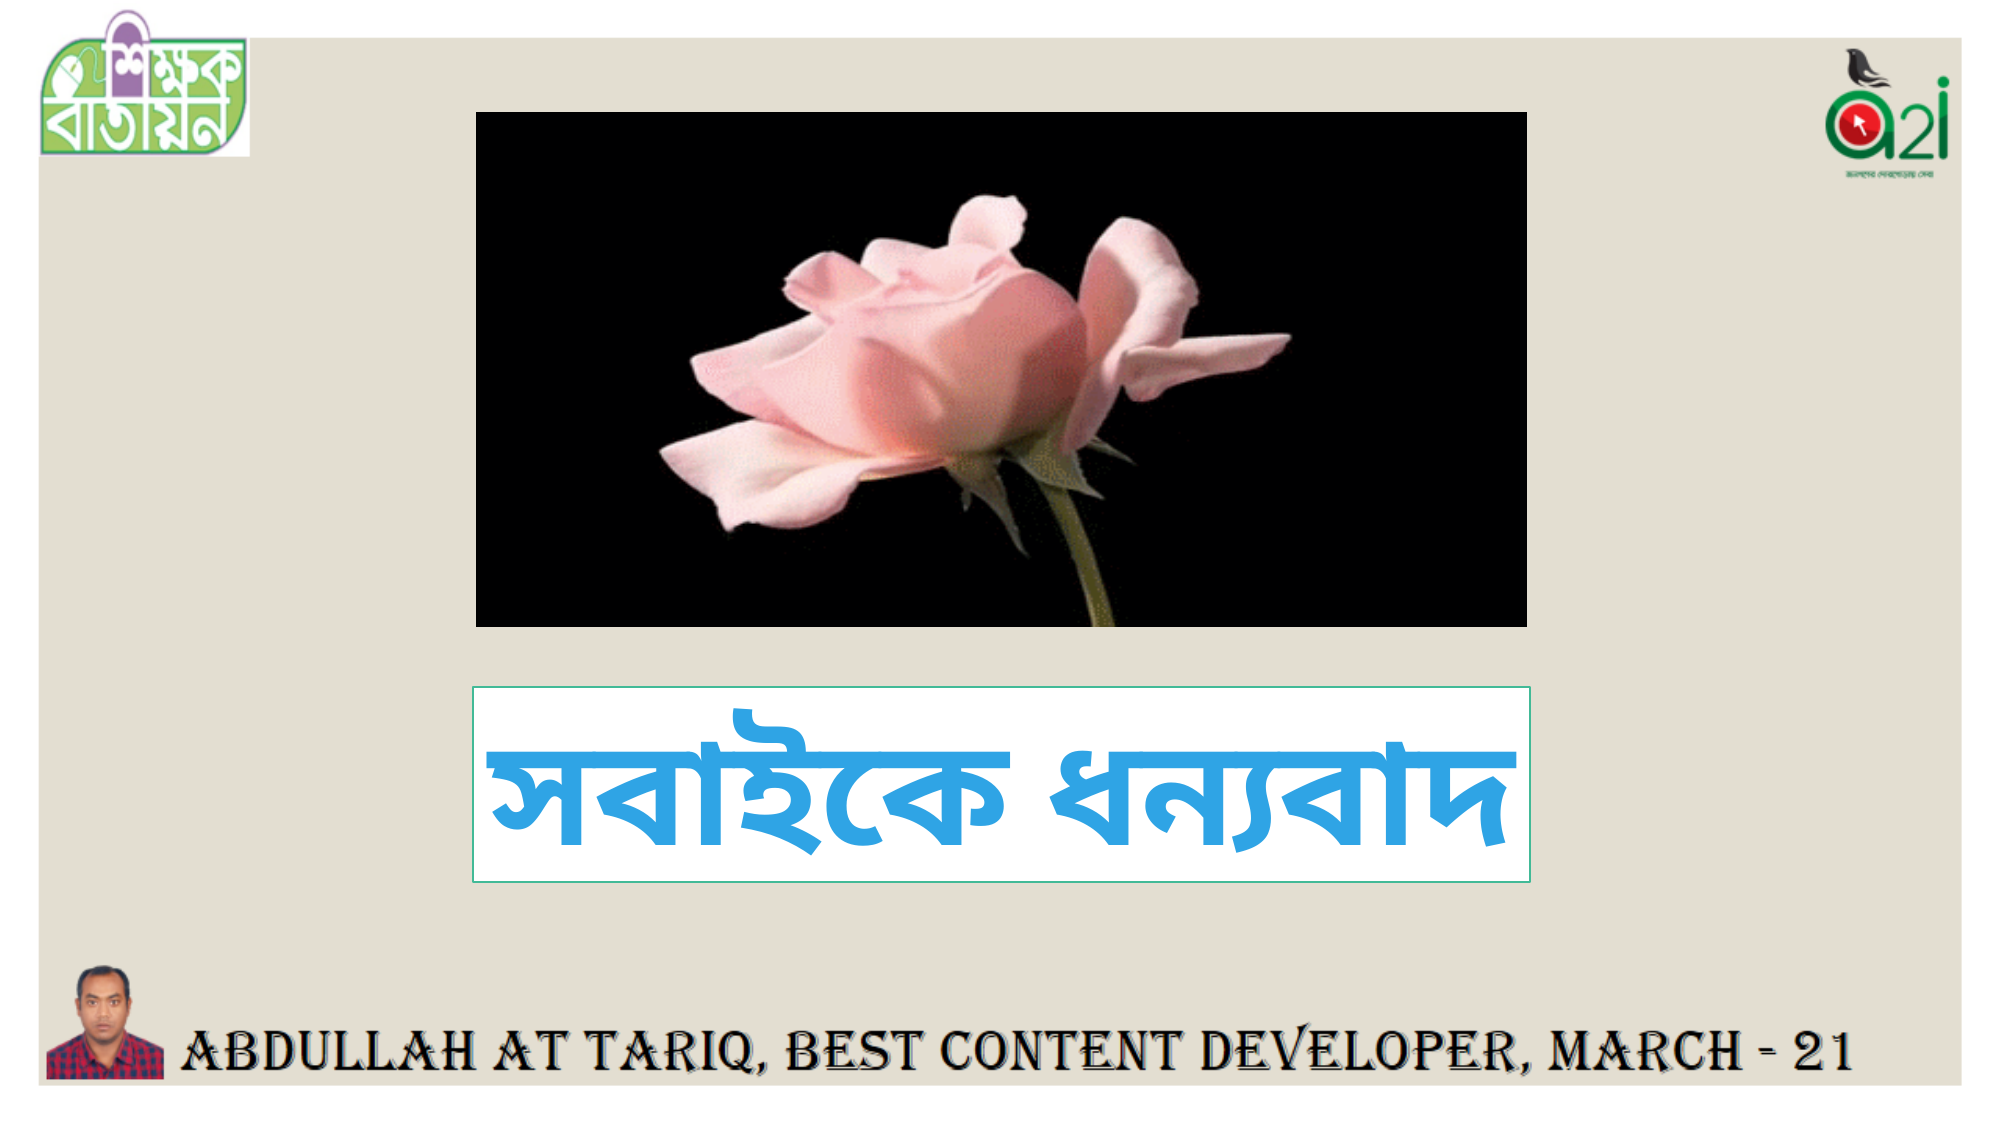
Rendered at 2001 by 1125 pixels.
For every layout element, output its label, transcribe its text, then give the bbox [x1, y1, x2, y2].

picture [0, 0, 2001, 1125]
text_box সবাইকে ধন্যবাদ [472, 686, 1531, 883]
